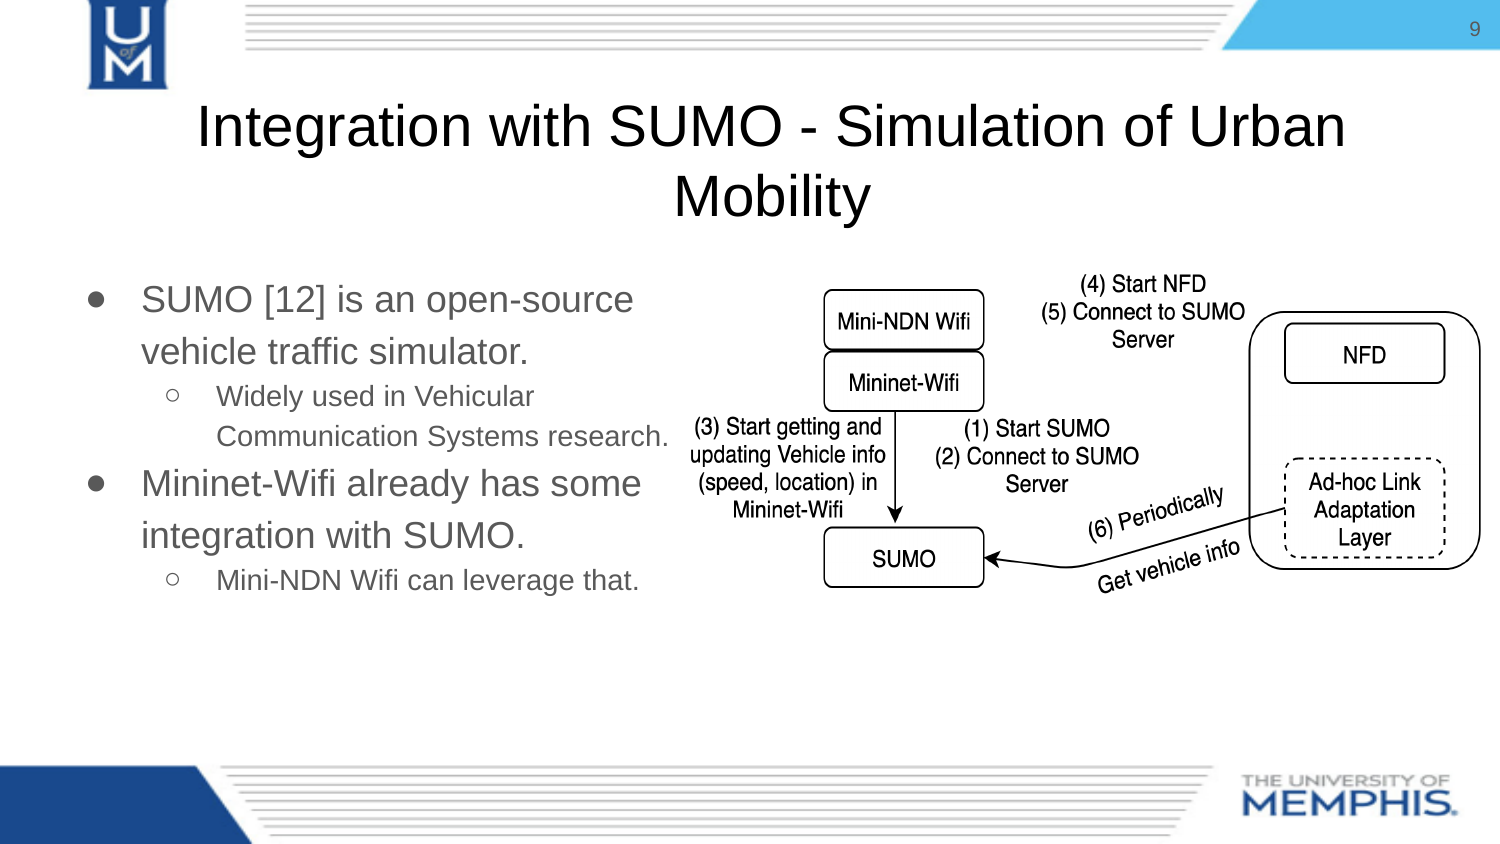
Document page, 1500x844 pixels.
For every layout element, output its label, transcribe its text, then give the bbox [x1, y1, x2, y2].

title Integration with SUMO - Simulation of Urban Mobility [140, 72, 1406, 167]
slide_number 9 [1405, 0, 1496, 61]
picture [0, 0, 1500, 844]
list SUMO [12] is an open-source vehicle traffic simulator. Widely used in Vehicular Communication Systems research. Mininet-Wifi already has some integration with SUMO. Mini-NDN Wifi can leverage that. [51, 253, 690, 750]
